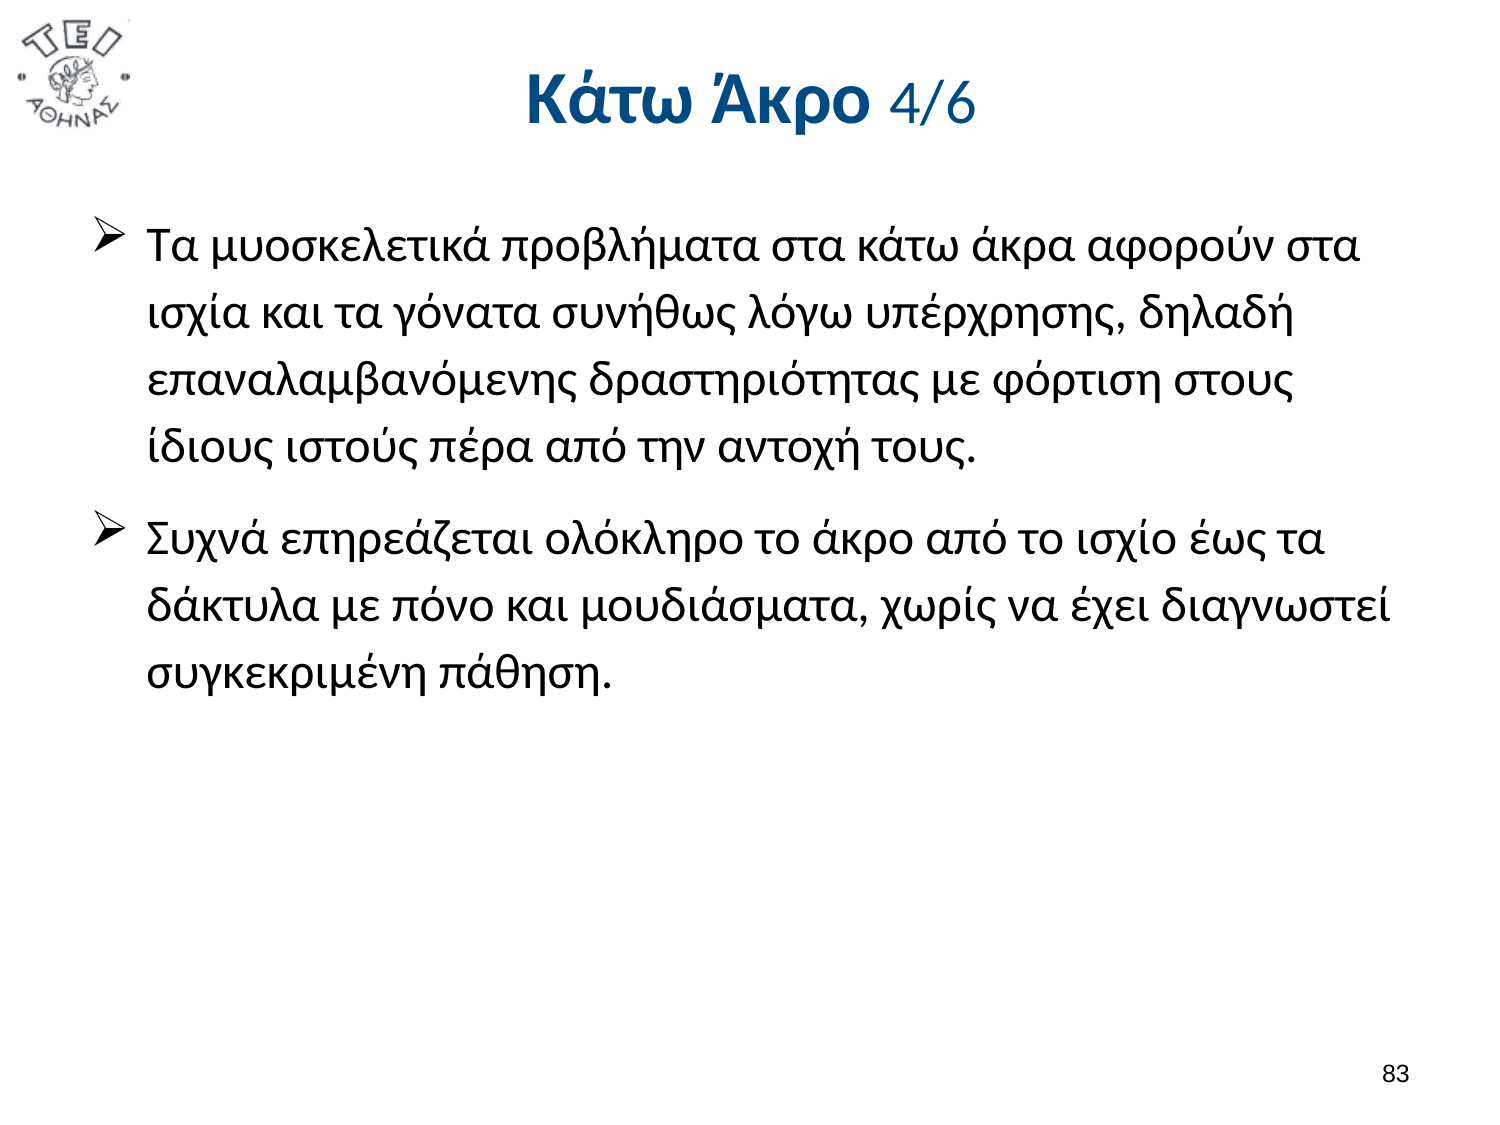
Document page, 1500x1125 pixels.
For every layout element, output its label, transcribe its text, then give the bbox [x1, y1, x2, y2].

picture [17, 19, 76, 133]
slide_number 82 [1074, 1042, 1425, 1103]
list Τα μυοσκελετικά προβλήματα στα κάτω άκρα αφορούν στα ισχία και τα γόνατα συνήθως λόγω υπέρχρησης, δηλαδή επαναλαμβανόμενης δραστηριότητας με φόρτιση στους ίδιους ιστούς πέρα από την αντοχή τους. Συχνά επηρεάζεται ολόκληρο το άκρο από το ισχίο έως τα δάκτυλα με πόνο και μουδιάσματα, χωρίς να έχει διαγνωστεί συγκεκριμένη πάθηση. [75, 196, 1425, 1024]
title Κάτω Άκρο 4/6 [76, 19, 1427, 169]
